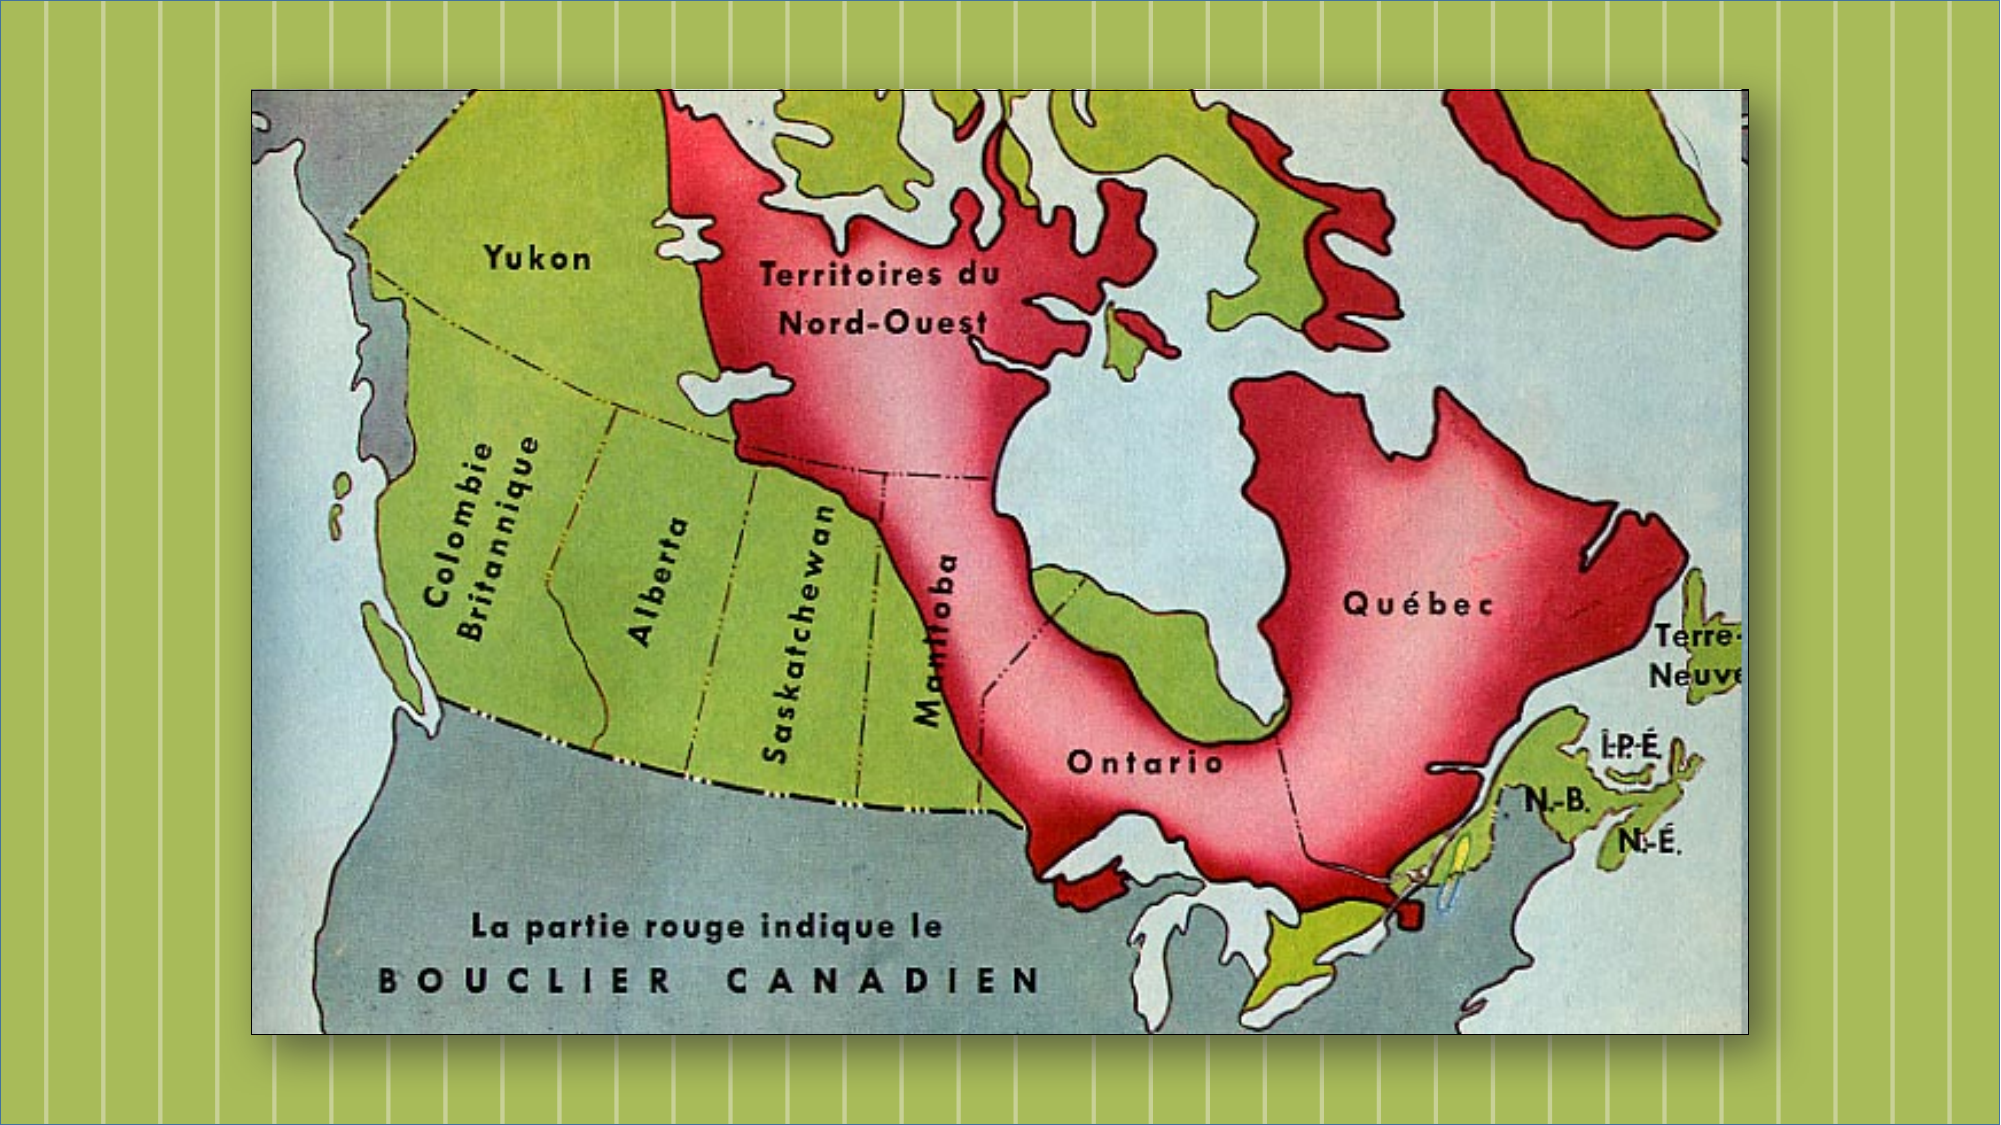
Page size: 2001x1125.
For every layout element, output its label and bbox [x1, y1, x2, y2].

text_box [0, 0, 2000, 1125]
picture [251, 89, 1749, 1035]
